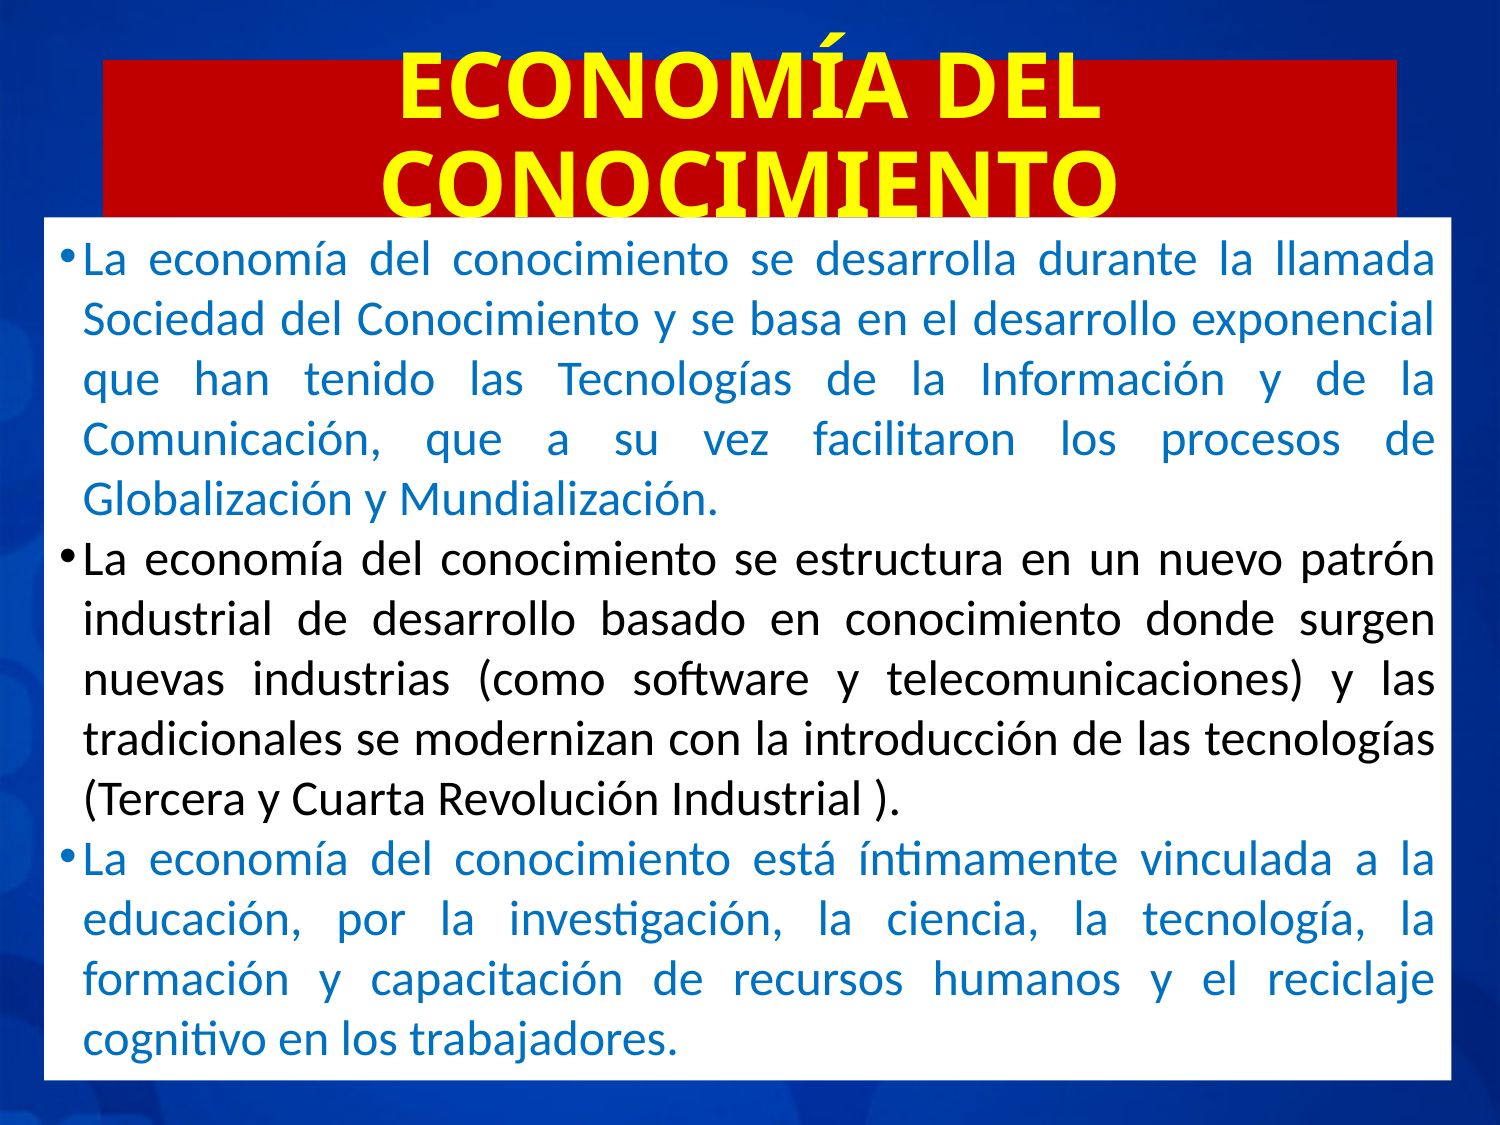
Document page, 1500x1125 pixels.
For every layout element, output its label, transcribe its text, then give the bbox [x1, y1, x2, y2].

list La economía del conocimiento se desarrolla durante la llamada Sociedad del Conocimiento y se basa en el desarrollo exponencial que han tenido las Tecnologías de la Información y de la Comunicación, que a su vez facilitaron los procesos de Globalización y Mundialización. La economía del conocimiento se estructura en un nuevo patrón industrial de desarrollo basado en conocimiento donde surgen nuevas industrias (como software y telecomunicaciones) y las tradicionales se modernizan con la introducción de las tecnologías (Tercera y Cuarta Revolución Industrial ). La economía del conocimiento está íntimamente vinculada a la educación, por la investigación, la ciencia, la tecnología, la formación y capacitación de recursos humanos y el reciclaje cognitivo en los trabajadores. [44, 217, 1452, 1081]
picture [0, 0, 1500, 1125]
title ECONOMÍA DEL CONOCIMIENTO [103, 59, 1397, 217]
